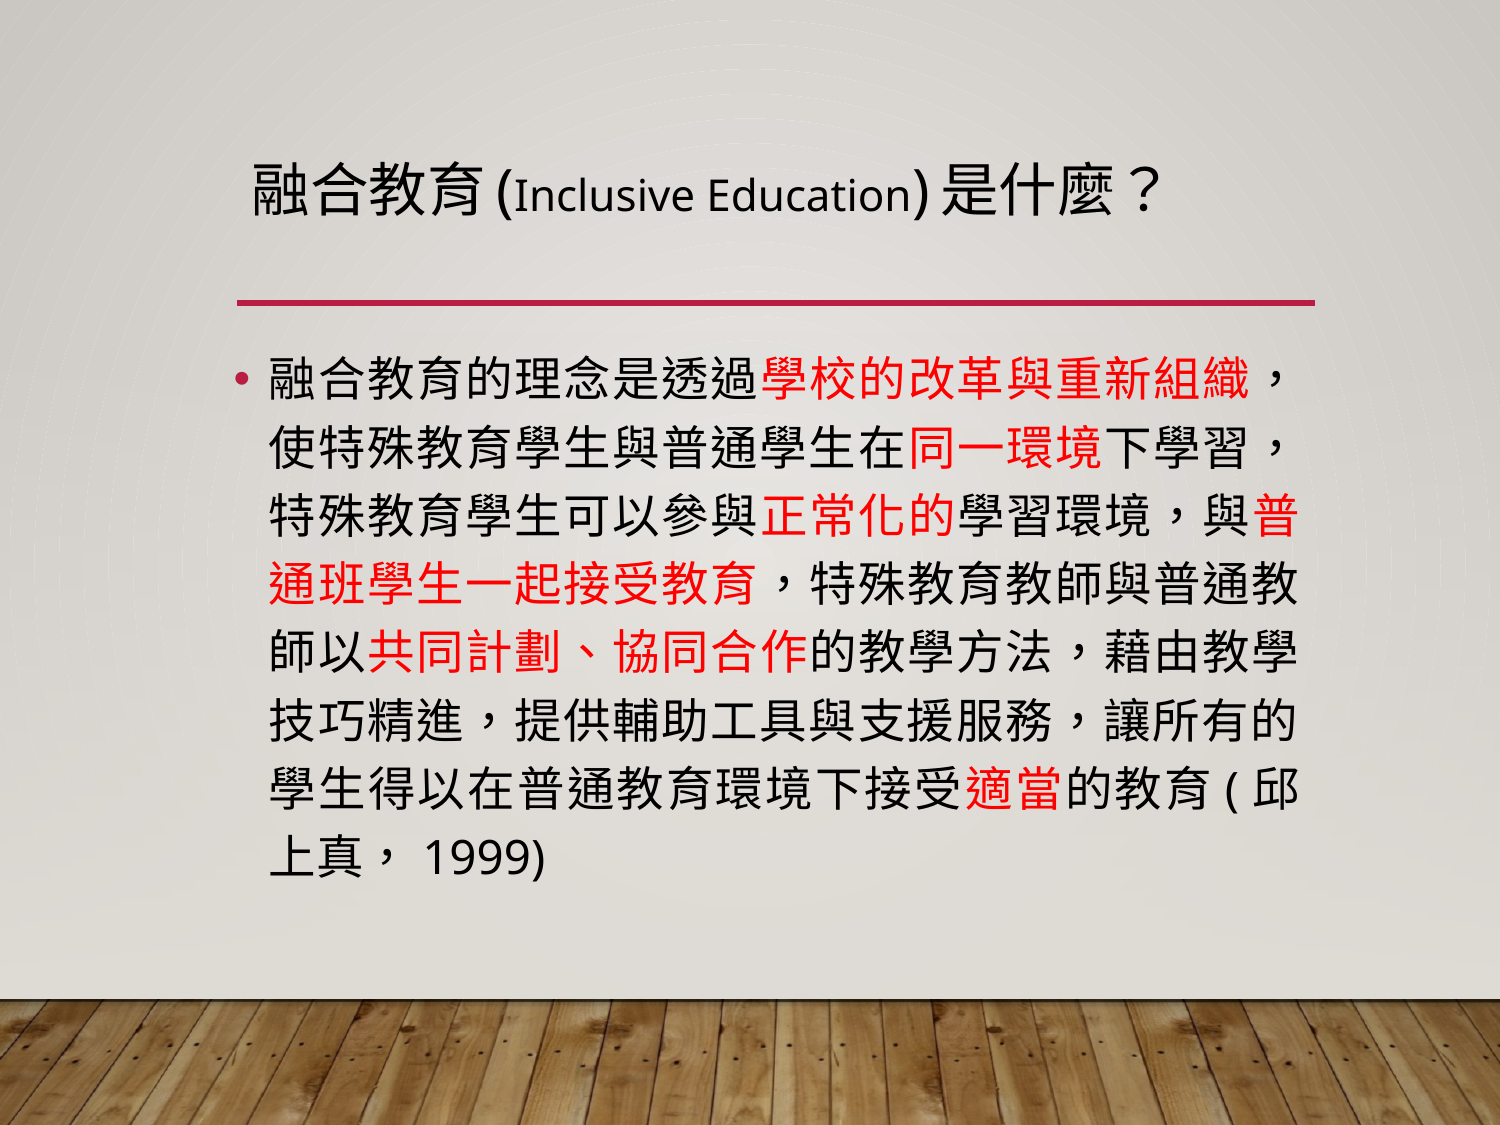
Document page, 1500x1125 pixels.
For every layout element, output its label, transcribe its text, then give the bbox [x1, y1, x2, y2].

title 融合教育(Inclusive Education)是什麼？ [236, 131, 1315, 305]
list 融合教育的理念是透過學校的改革與重新組織，使特殊教育學生與普通學生在同一環境下學習，特殊教育學生可以參與正常化的學習環境，與普通班學生一起接受教育，特殊教育教師與普通教師以共同計劃、協同合作的教學方法，藉由教學技巧精進，提供輔助工具與支援服務，讓所有的學生得以在普通教育環境下接受適當的教育(邱上真，1999) [218, 330, 1315, 897]
picture [0, 999, 1500, 1125]
